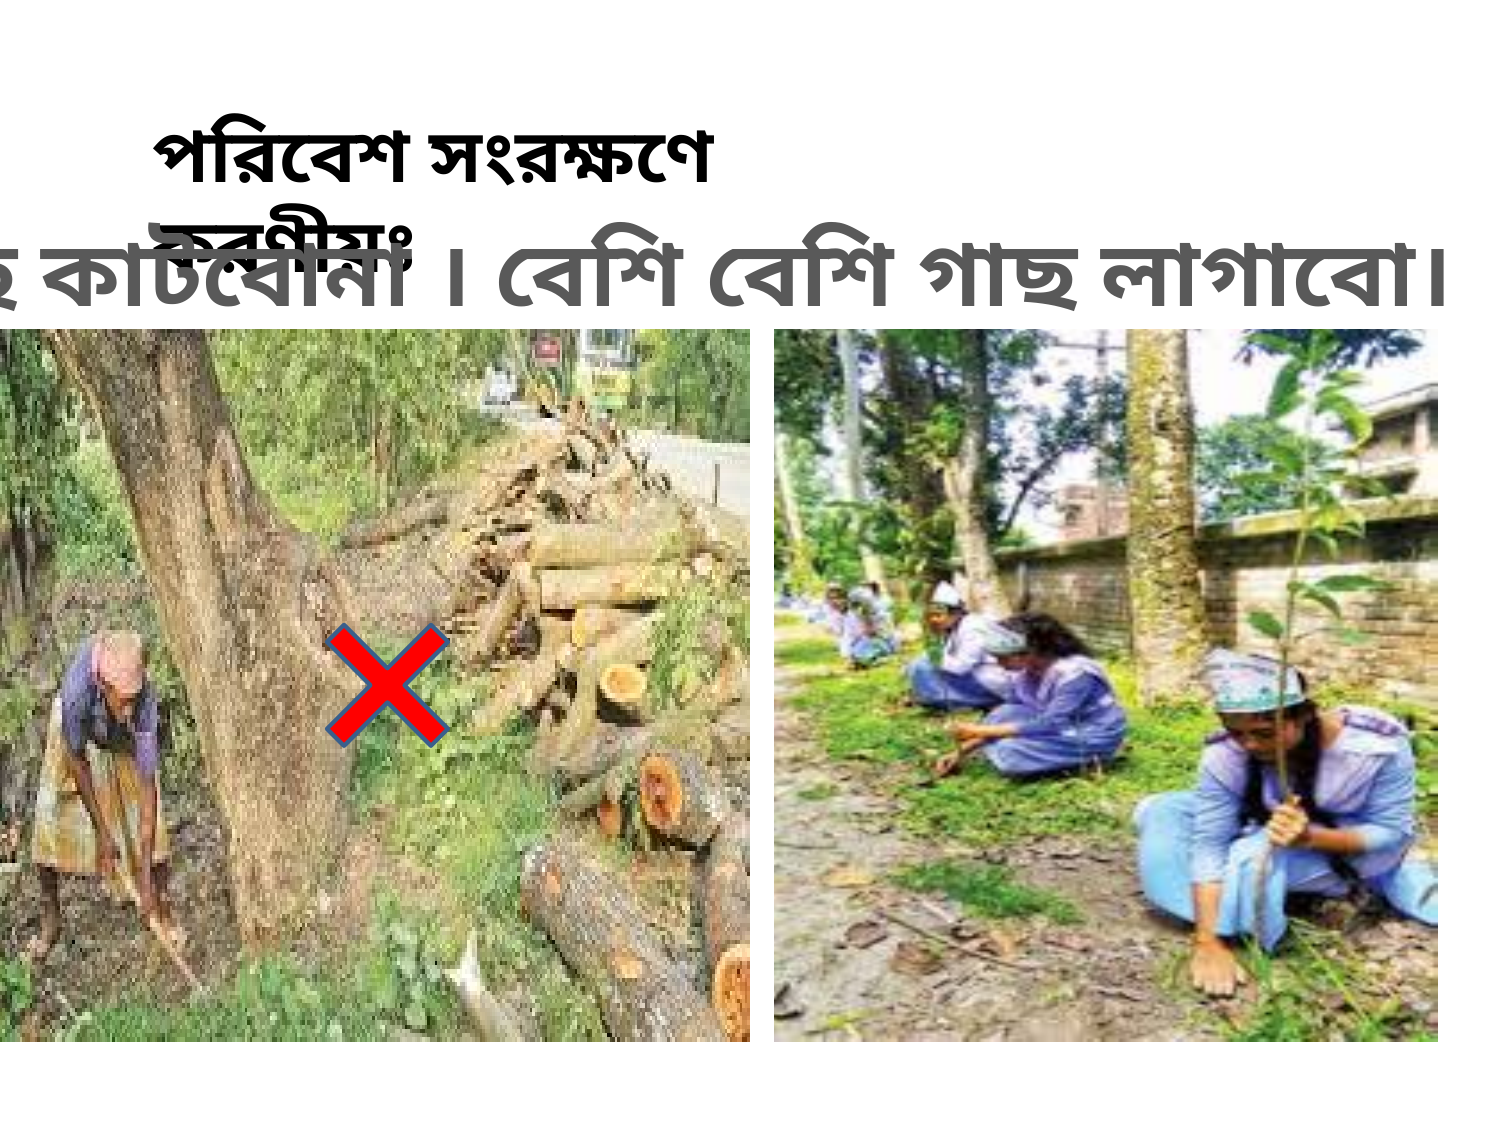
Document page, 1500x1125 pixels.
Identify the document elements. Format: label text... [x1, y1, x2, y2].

picture [774, 328, 1438, 1042]
text_box পরিবেশ সংরক্ষণে করণীয়ঃ [137, 99, 875, 207]
picture [0, 328, 751, 1042]
text_box গাছ কাটবোনা । বেশি বেশি গাছ লাগাবো। [0, 207, 1467, 333]
